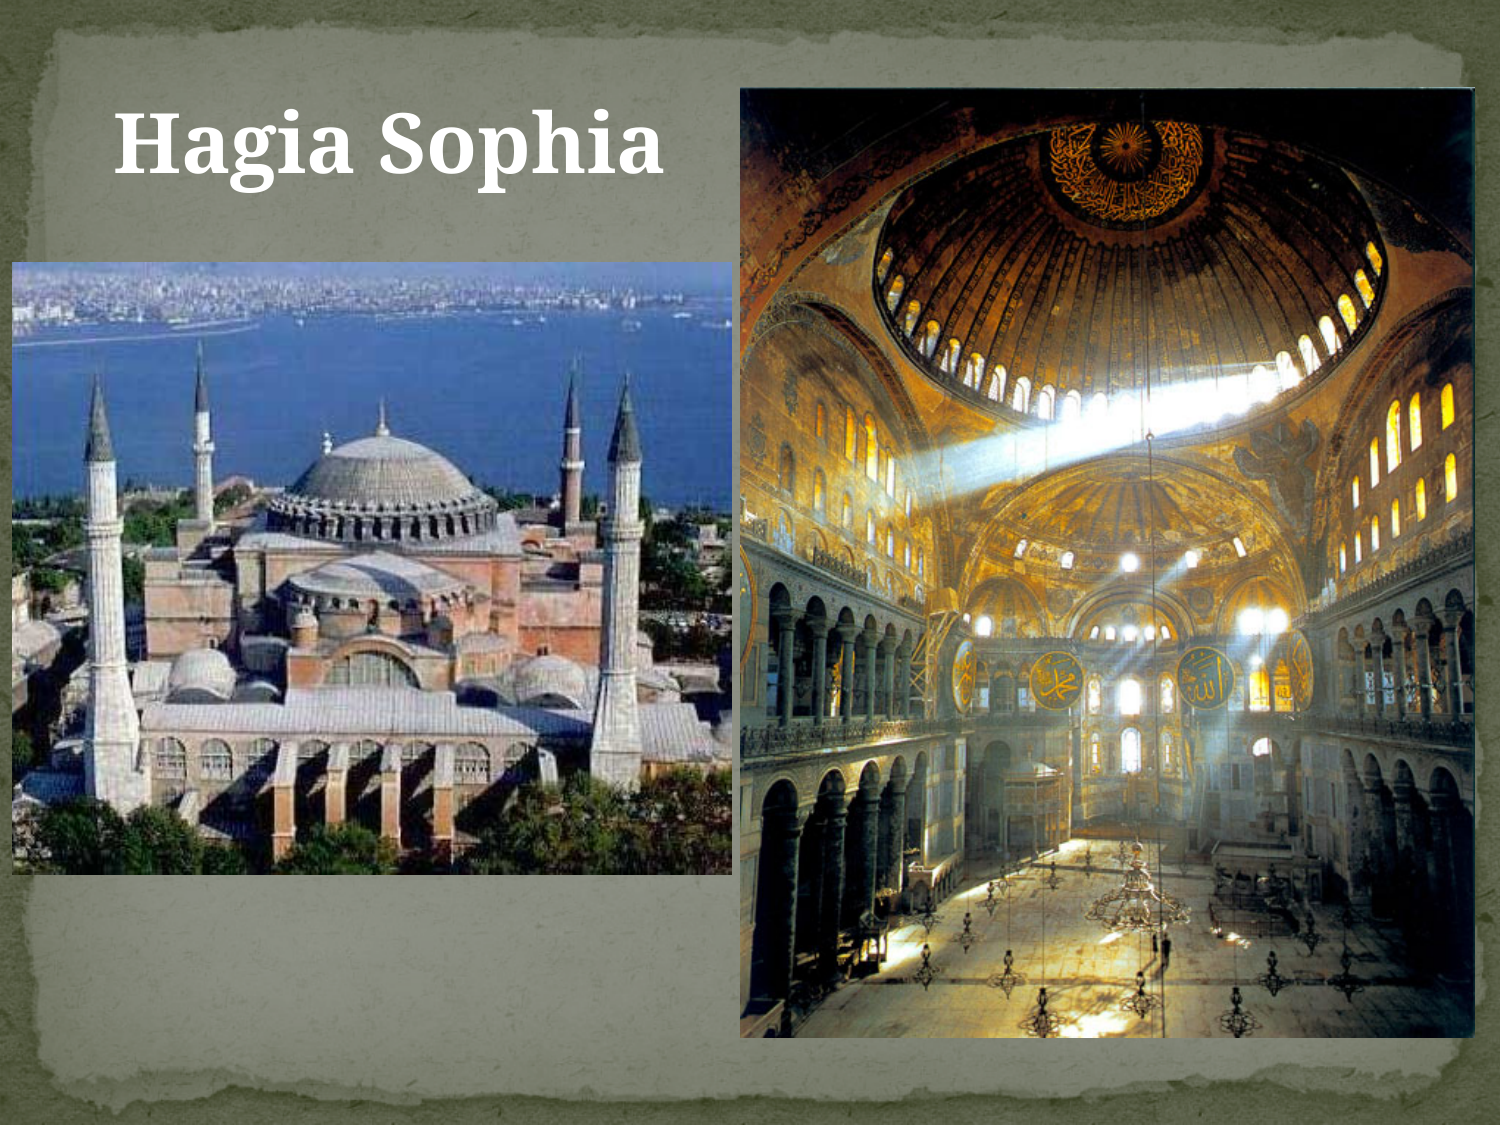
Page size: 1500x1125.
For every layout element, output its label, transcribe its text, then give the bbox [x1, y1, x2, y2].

text_box Hagia Sophia [98, 83, 681, 199]
picture [740, 87, 1475, 1038]
picture [12, 262, 732, 875]
